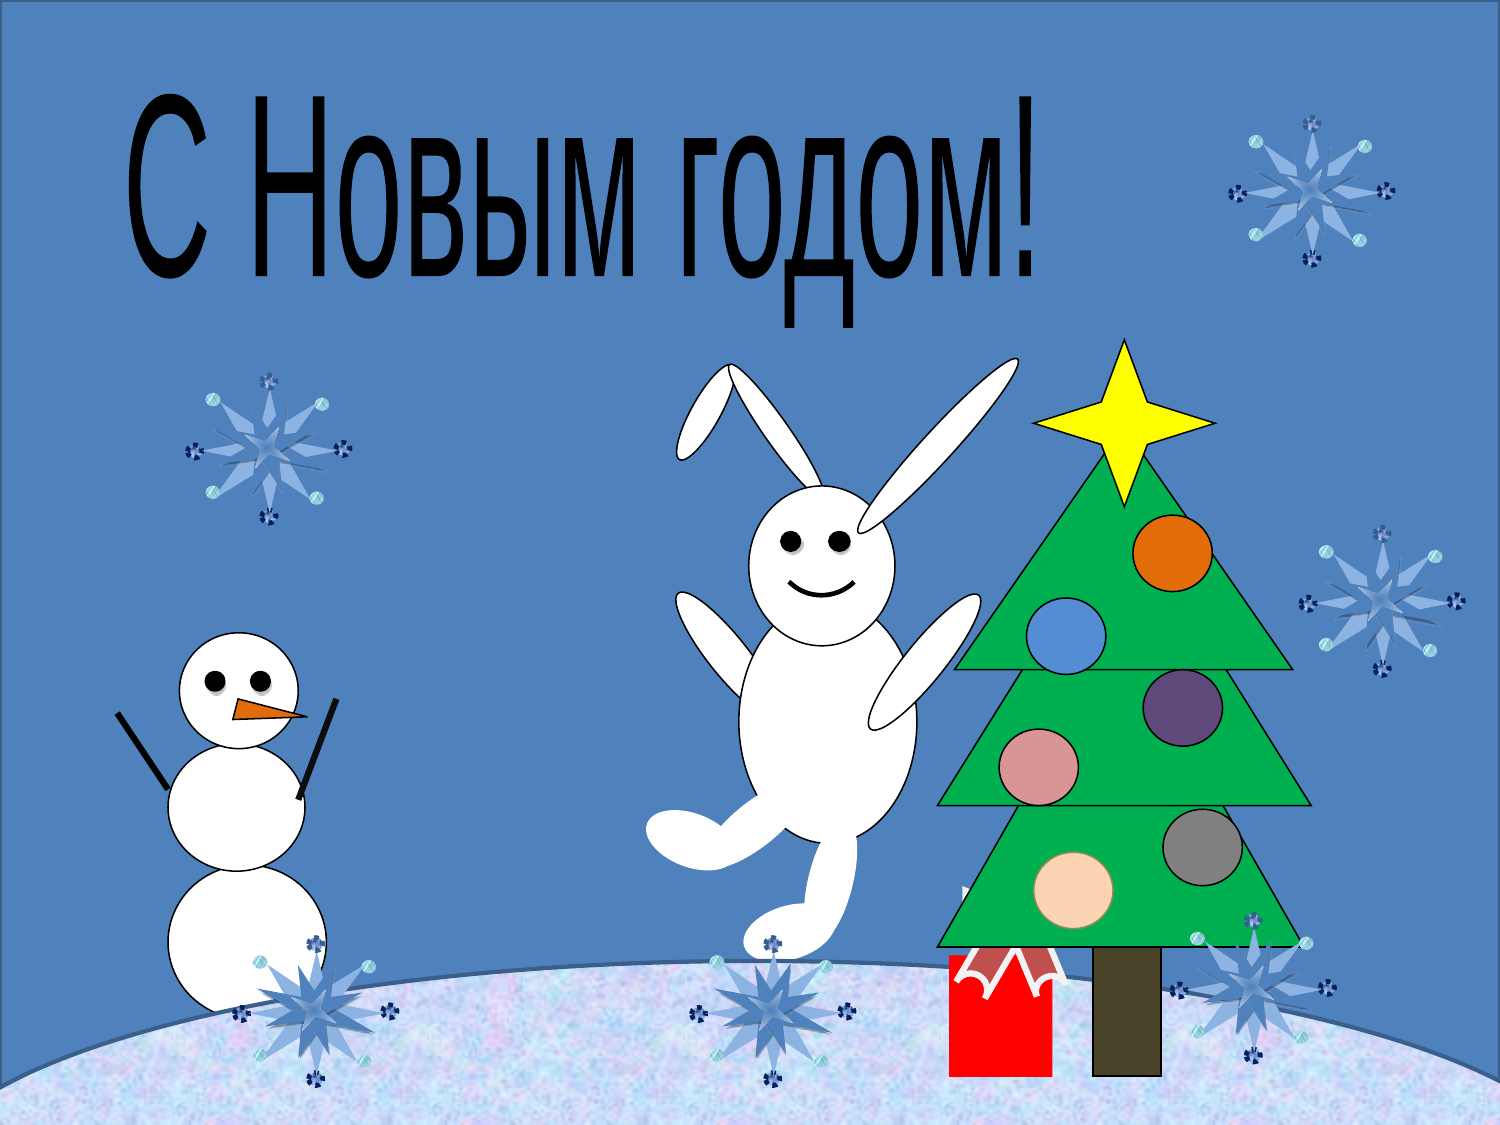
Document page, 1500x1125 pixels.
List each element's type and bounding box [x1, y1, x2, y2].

text_box [1230, 116, 1394, 266]
text_box [0, 0, 1500, 1084]
text_box [937, 339, 1312, 1076]
text_box [116, 632, 337, 1020]
text_box [187, 374, 351, 524]
text_box [691, 937, 855, 1086]
text_box [1300, 527, 1464, 676]
text_box [1171, 913, 1335, 1063]
text_box [655, 327, 954, 957]
text_box [234, 937, 398, 1086]
text_box [0, 960, 1500, 1125]
